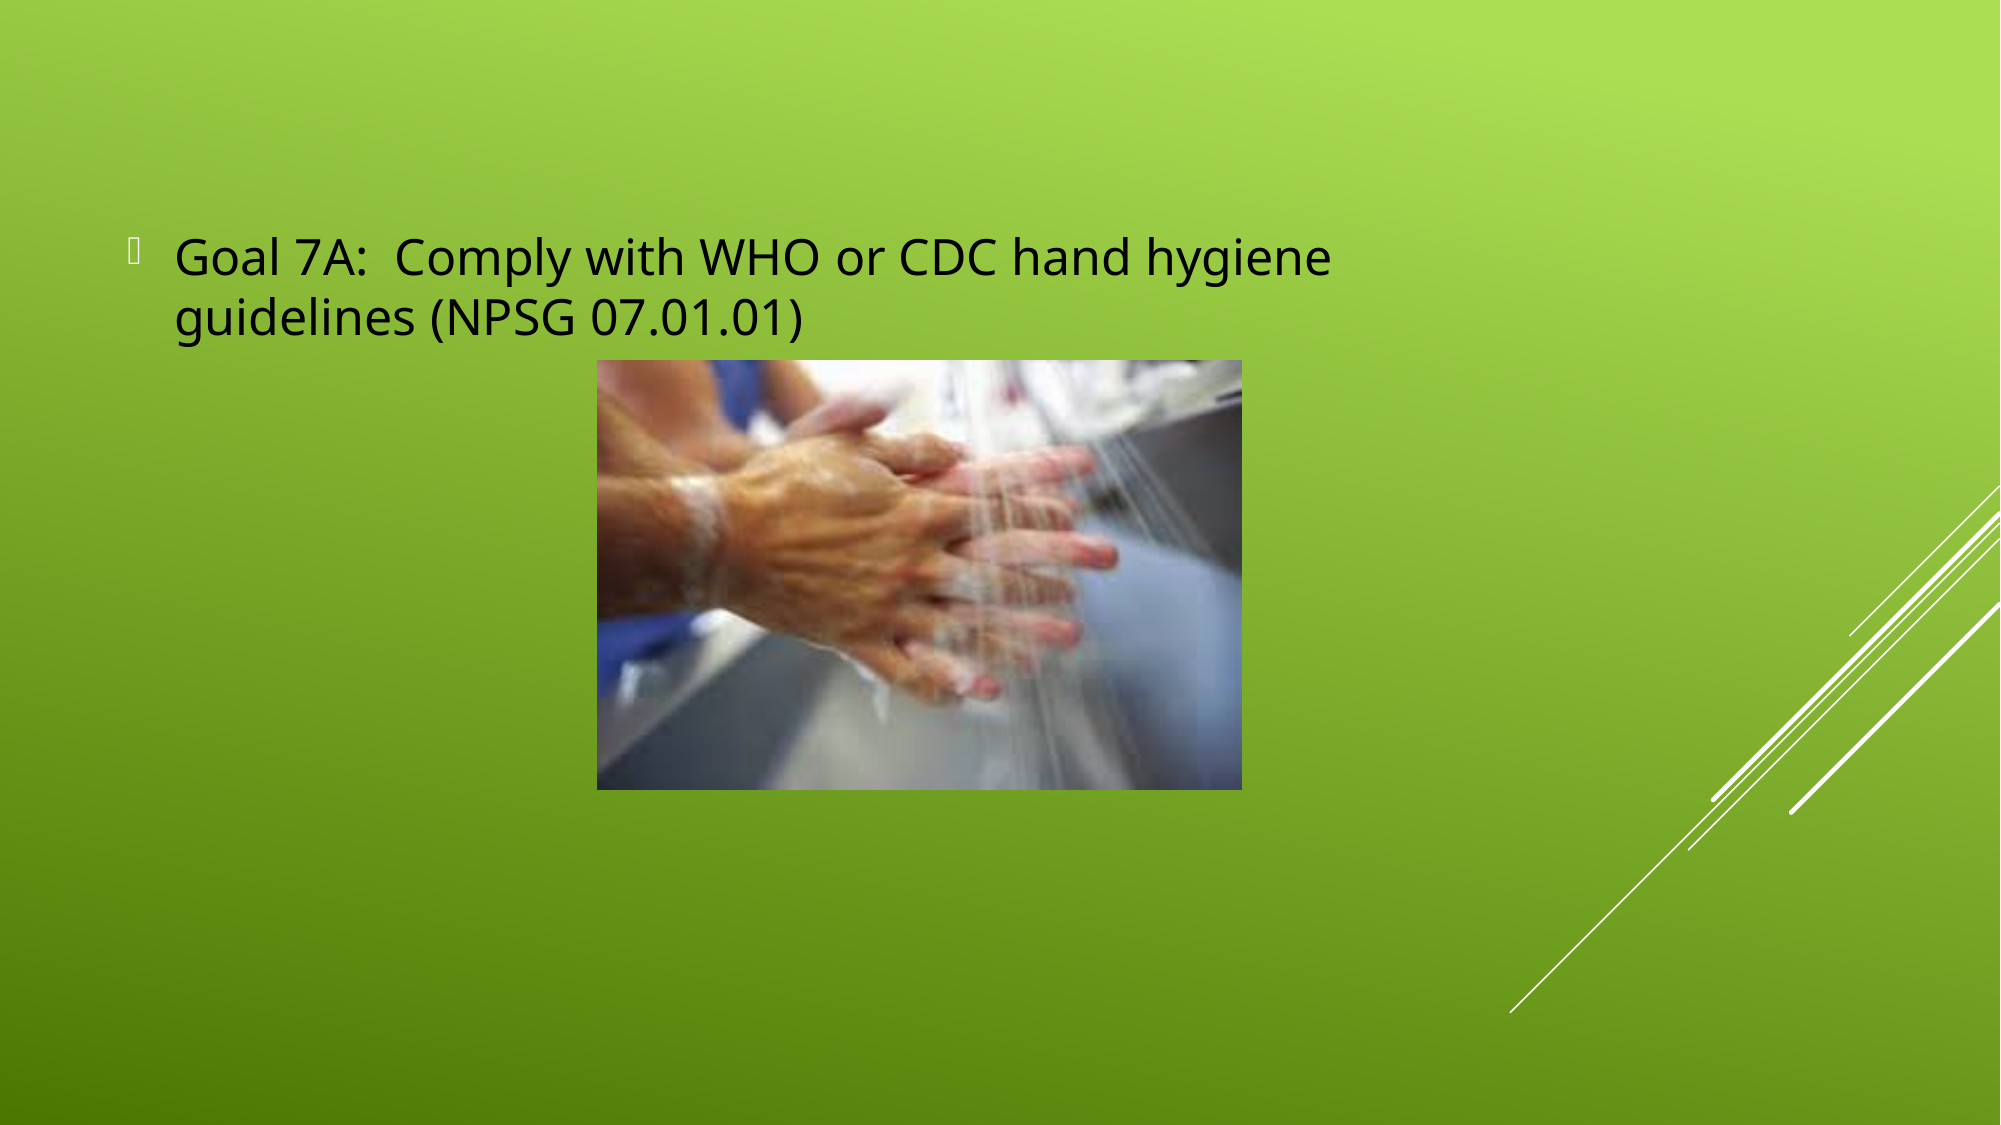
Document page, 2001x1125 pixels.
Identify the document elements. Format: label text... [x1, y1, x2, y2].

picture [597, 360, 1242, 790]
list Goal 7A: Comply with WHO or CDC hand hygiene guidelines (NPSG 07.01.01) [112, 112, 1513, 706]
